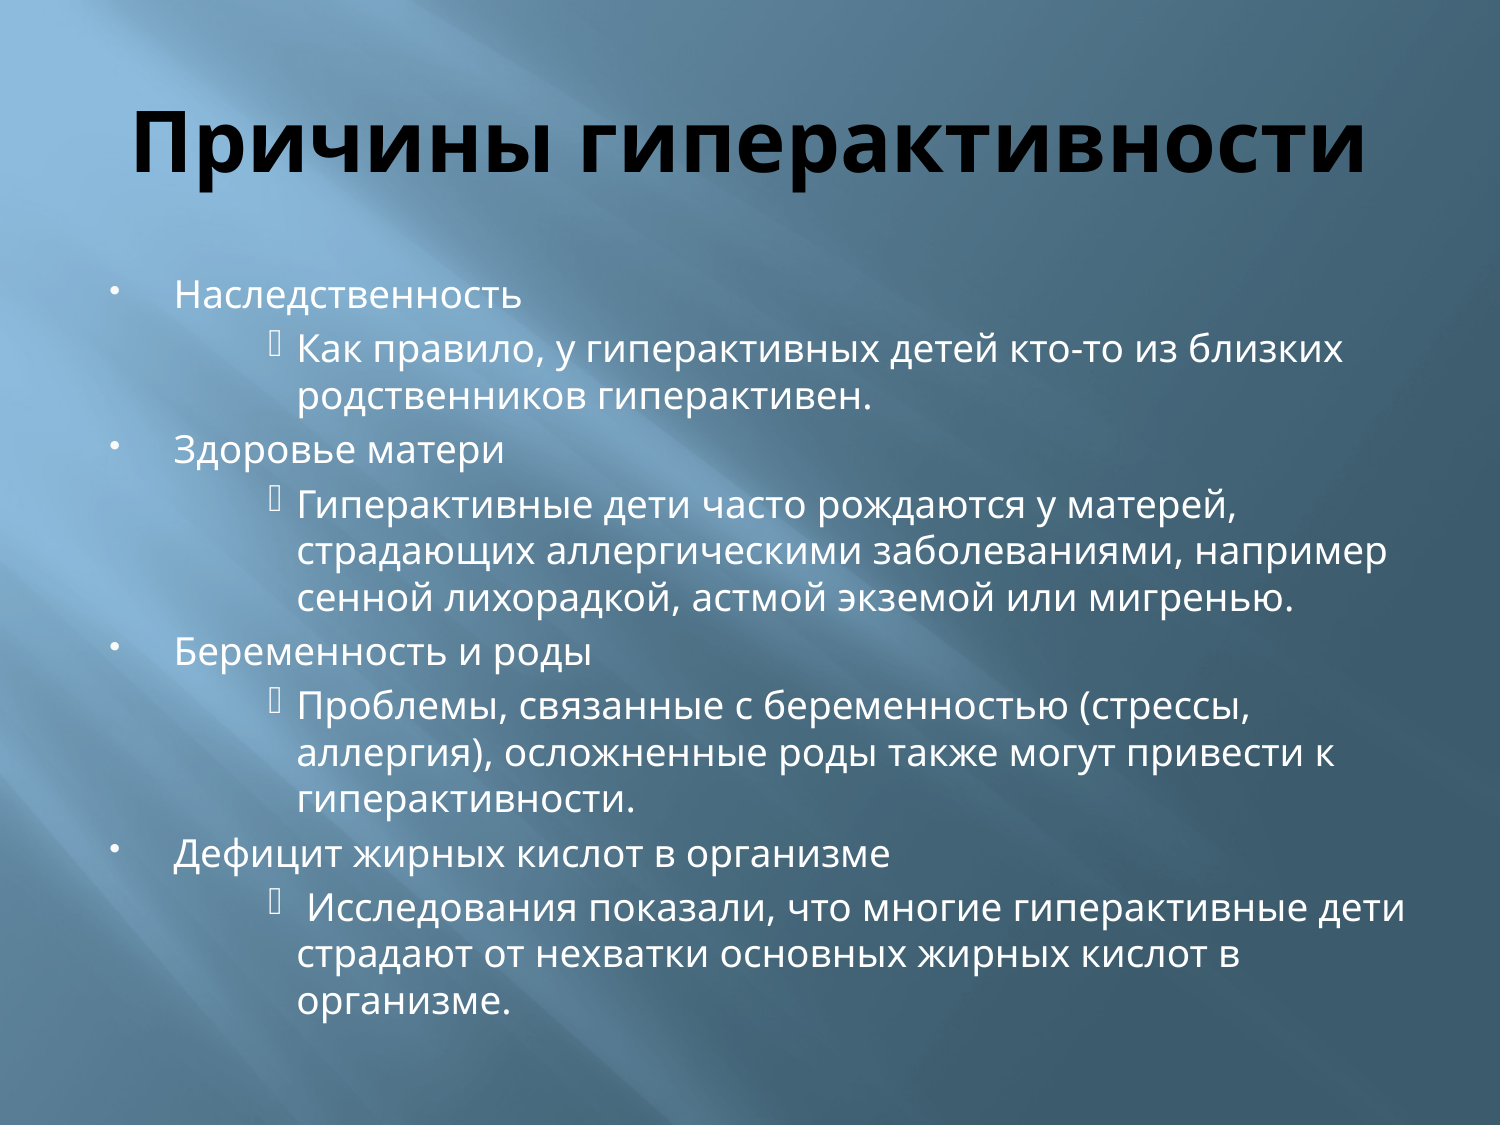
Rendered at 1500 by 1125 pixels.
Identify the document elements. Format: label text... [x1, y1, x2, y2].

list Наследственность Как правило, у гиперактивных детей кто-то из близких родственников гиперактивен. Здоровье матери Гиперактивные дети часто рождаются у матерей, страдающих аллергическими заболеваниями, например сенной лихорадкой, астмой экземой или мигренью. Беременность и роды Проблемы, связанные с беременностью (стрессы, аллергия), осложненные роды также могут привести к гиперактивности. Дефицит жирных кислот в организме Исследования показали, что многие гиперактивные дети страдают от нехватки основных жирных кислот в организме. [75, 262, 1425, 1035]
title Причины гиперактивности [75, 45, 1425, 233]
